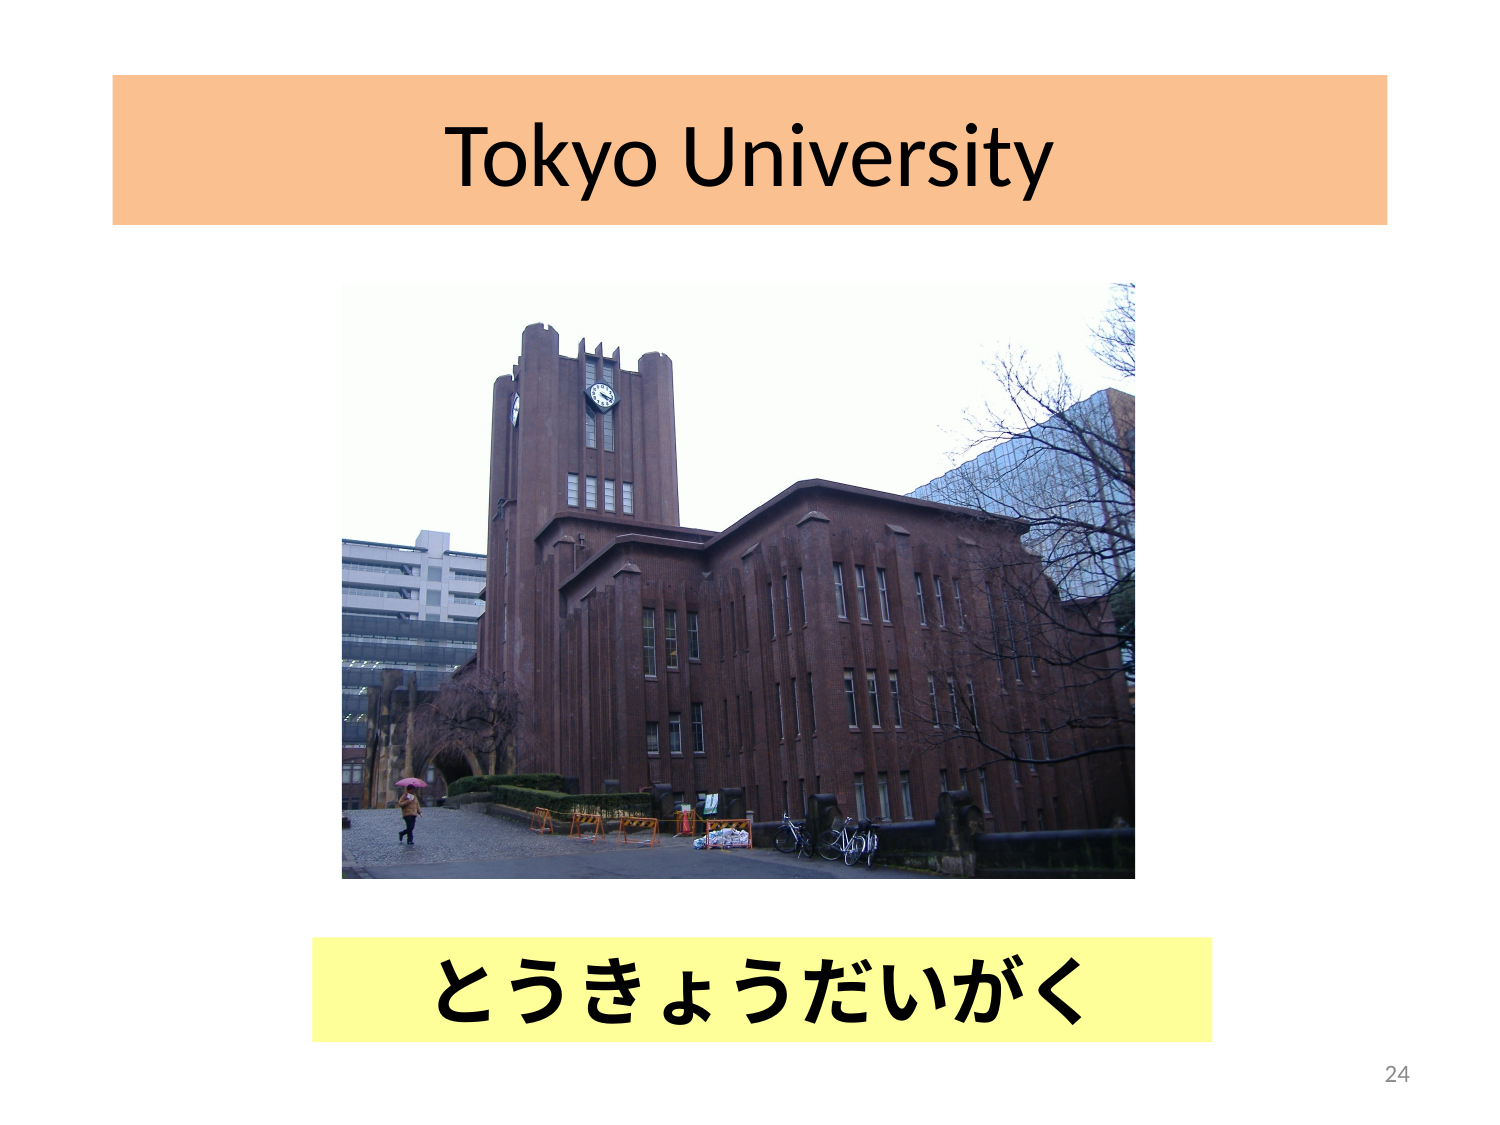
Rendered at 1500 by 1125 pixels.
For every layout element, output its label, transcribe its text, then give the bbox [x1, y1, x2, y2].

slide_number 24 [1074, 1042, 1425, 1103]
text_box とうきょうだいがく [312, 937, 1213, 1043]
title Tokyo University [112, 75, 1388, 225]
picture [341, 283, 1136, 879]
